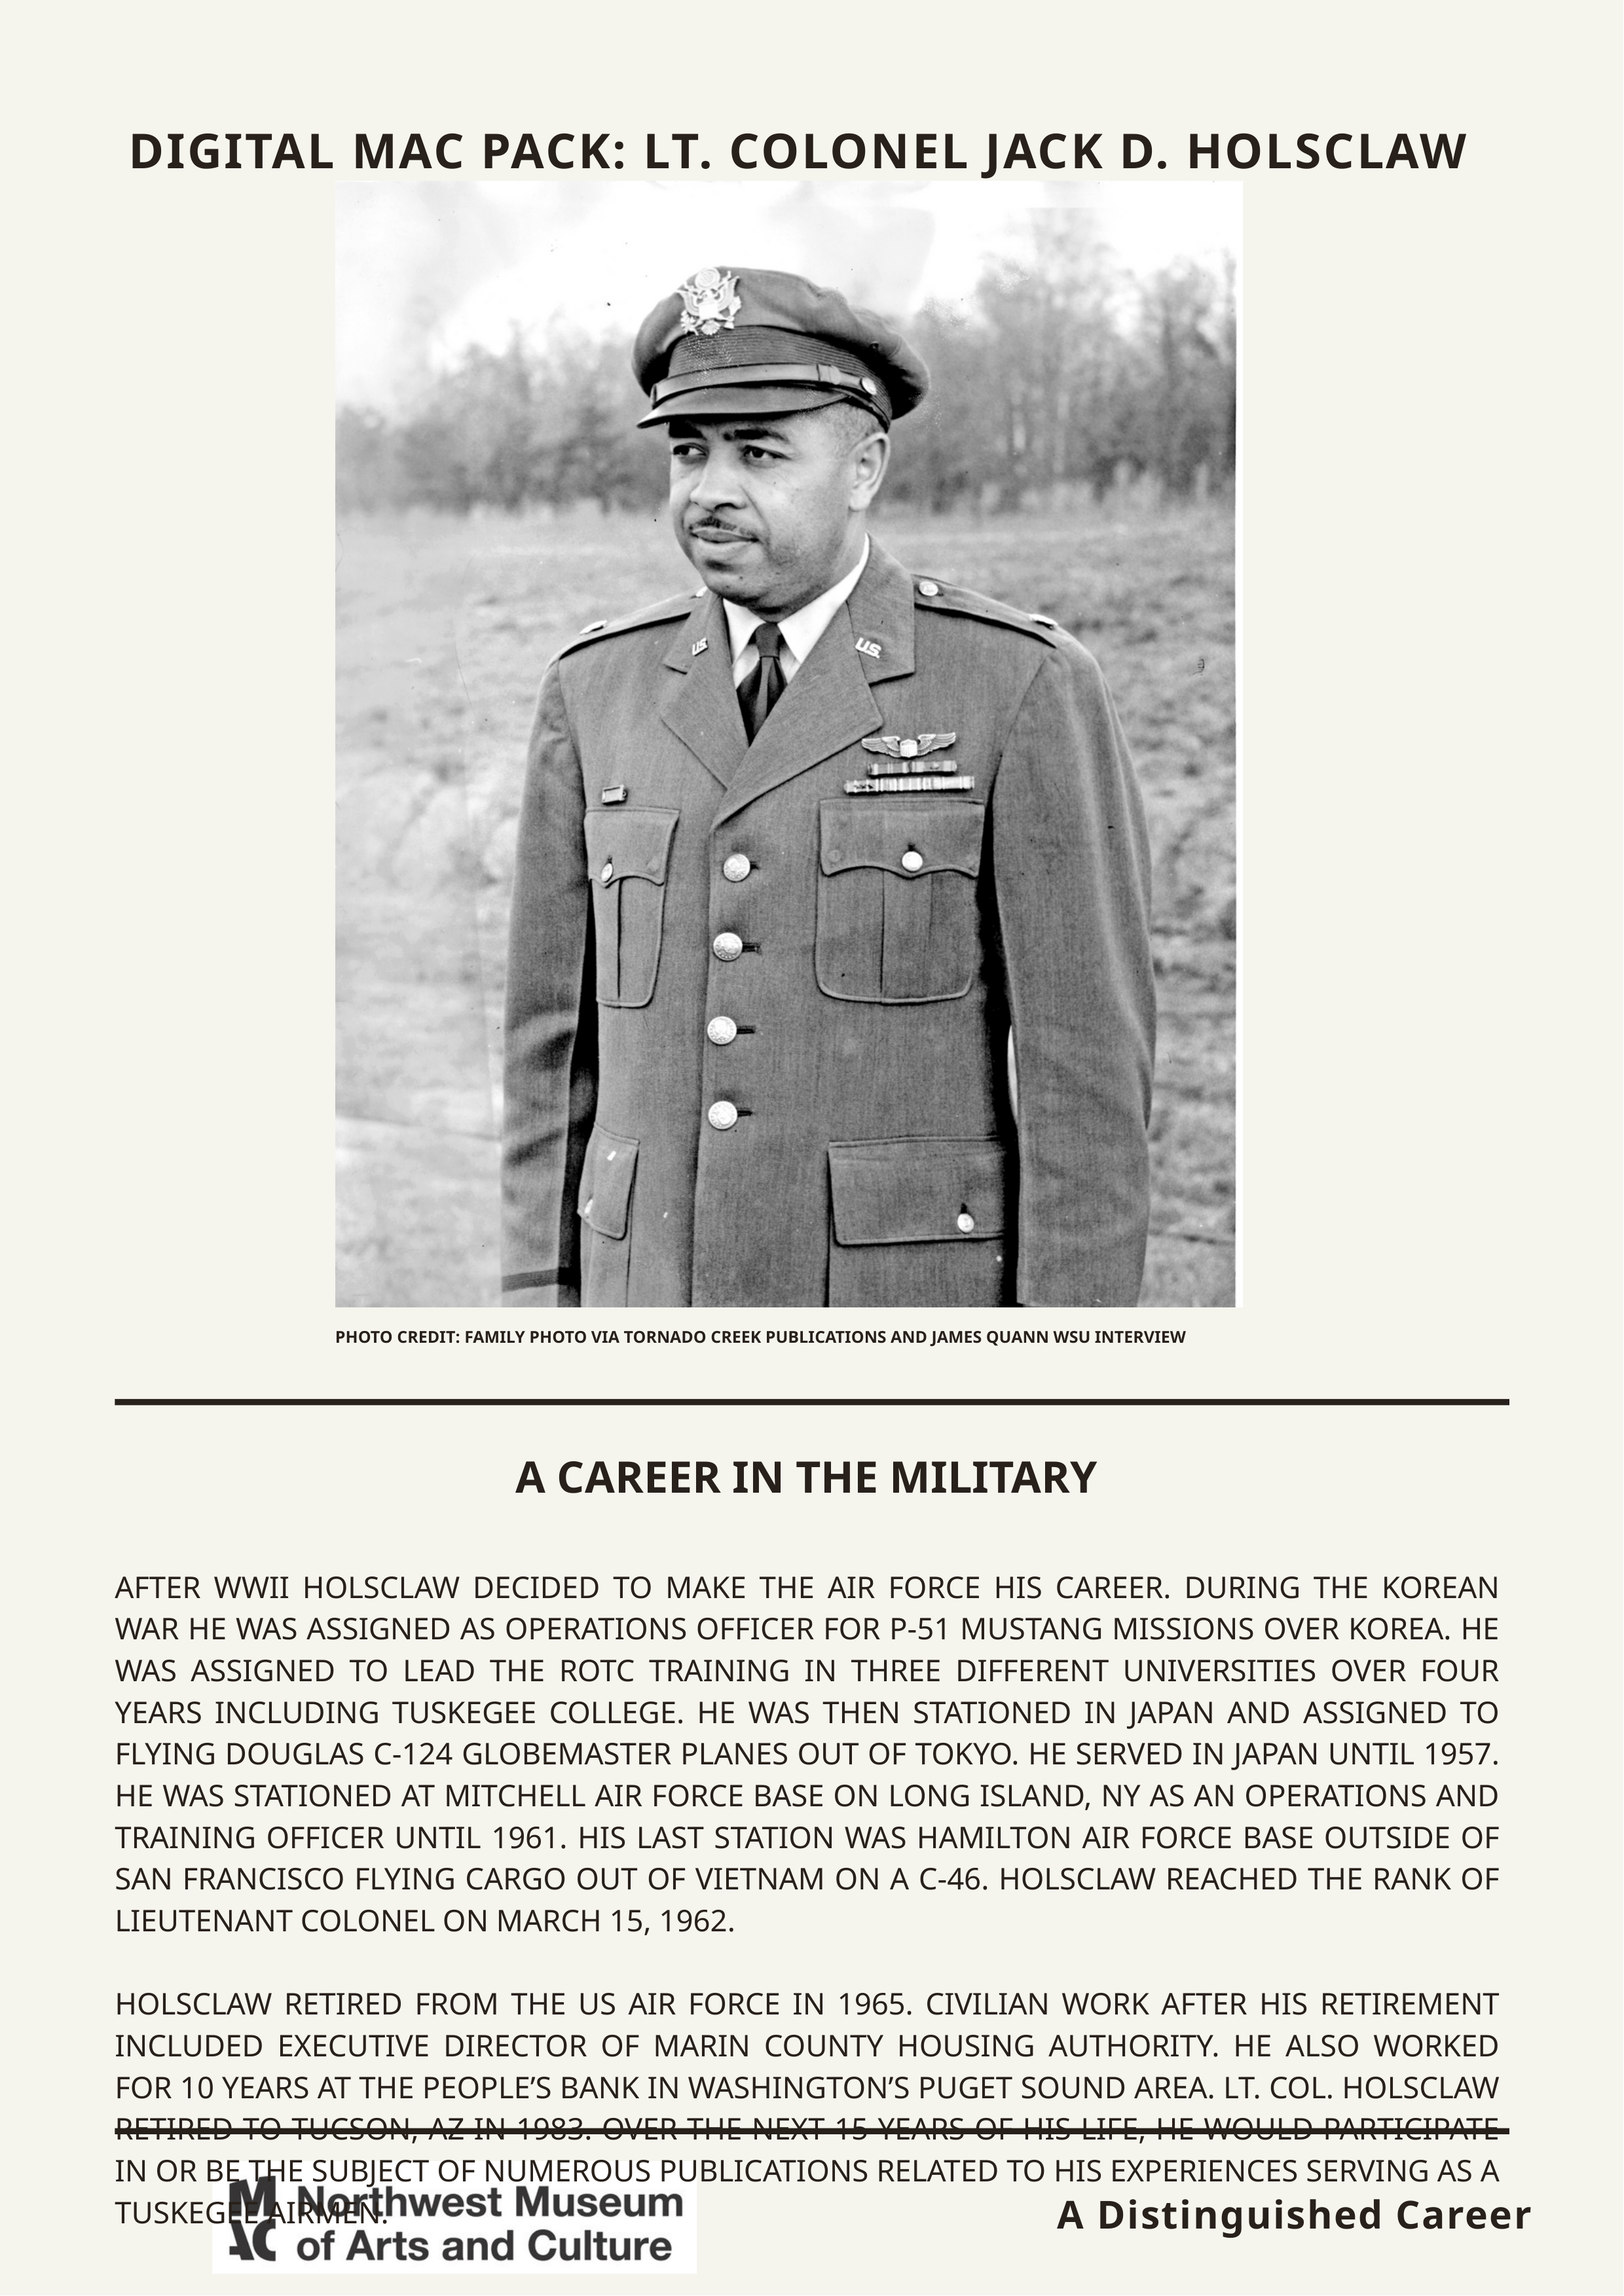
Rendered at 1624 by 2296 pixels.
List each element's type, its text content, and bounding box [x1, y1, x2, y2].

text_box A CAREER IN THE MILITARY AFTER WWII HOLSCLAW DECIDED TO MAKE THE AIR FORCE HIS CAREER. DURING THE KOREAN WAR HE WAS ASSIGNED AS OPERATIONS OFFICER FOR P-51 MUSTANG MISSIONS OVER KOREA. HE WAS ASSIGNED TO LEAD THE ROTC TRAINING IN THREE DIFFERENT UNIVERSITIES OVER FOUR YEARS INCLUDING TUSKEGEE COLLEGE. HE WAS THEN STATIONED IN JAPAN AND ASSIGNED TO FLYING DOUGLAS C-124 GLOBEMASTER PLANES OUT OF TOKYO. HE SERVED IN JAPAN UNTIL 1957. HE WAS STATIONED AT MITCHELL AIR FORCE BASE ON LONG ISLAND, NY AS AN OPERATIONS AND TRAINING OFFICER UNTIL 1961. HIS LAST STATION WAS HAMILTON AIR FORCE BASE OUTSIDE OF SAN FRANCISCO FLYING CARGO OUT OF VIETNAM ON A C-46. HOLSCLAW REACHED THE RANK OF LIEUTENANT COLONEL ON MARCH 15, 1962. HOLSCLAW RETIRED FROM THE US AIR FORCE IN 1965. CIVILIAN WORK AFTER HIS RETIREMENT INCLUDED EXECUTIVE DIRECTOR OF MARIN COUNTY HOUSING AUTHORITY. HE ALSO WORKED FOR 10 YEARS AT THE PEOPLE’S BANK IN WASHINGTON’S PUGET SOUND AREA. LT. COL. HOLSCLAW RETIRED TO TUCSON, AZ IN 1983. OVER THE NEXT 15 YEARS OF HIS LIFE, HE WOULD PARTICIPATE IN OR BE THE SUBJECT OF NUMEROUS PUBLICATIONS RELATED TO HIS EXPERIENCES SERVING AS A TUSKEGEE AIRMEN. [115, 1440, 1500, 2281]
text_box [335, 181, 1244, 1307]
text_box DIGITAL MAC PACK: LT. COLONEL JACK D. HOLSCLAW [128, 110, 1500, 178]
text_box A Distinguished Career [841, 2182, 1533, 2237]
text_box PHOTO CREDIT: FAMILY PHOTO VIA TORNADO CREEK PUBLICATIONS AND JAMES QUANN WSU INTERVIEW [335, 1323, 1244, 1347]
